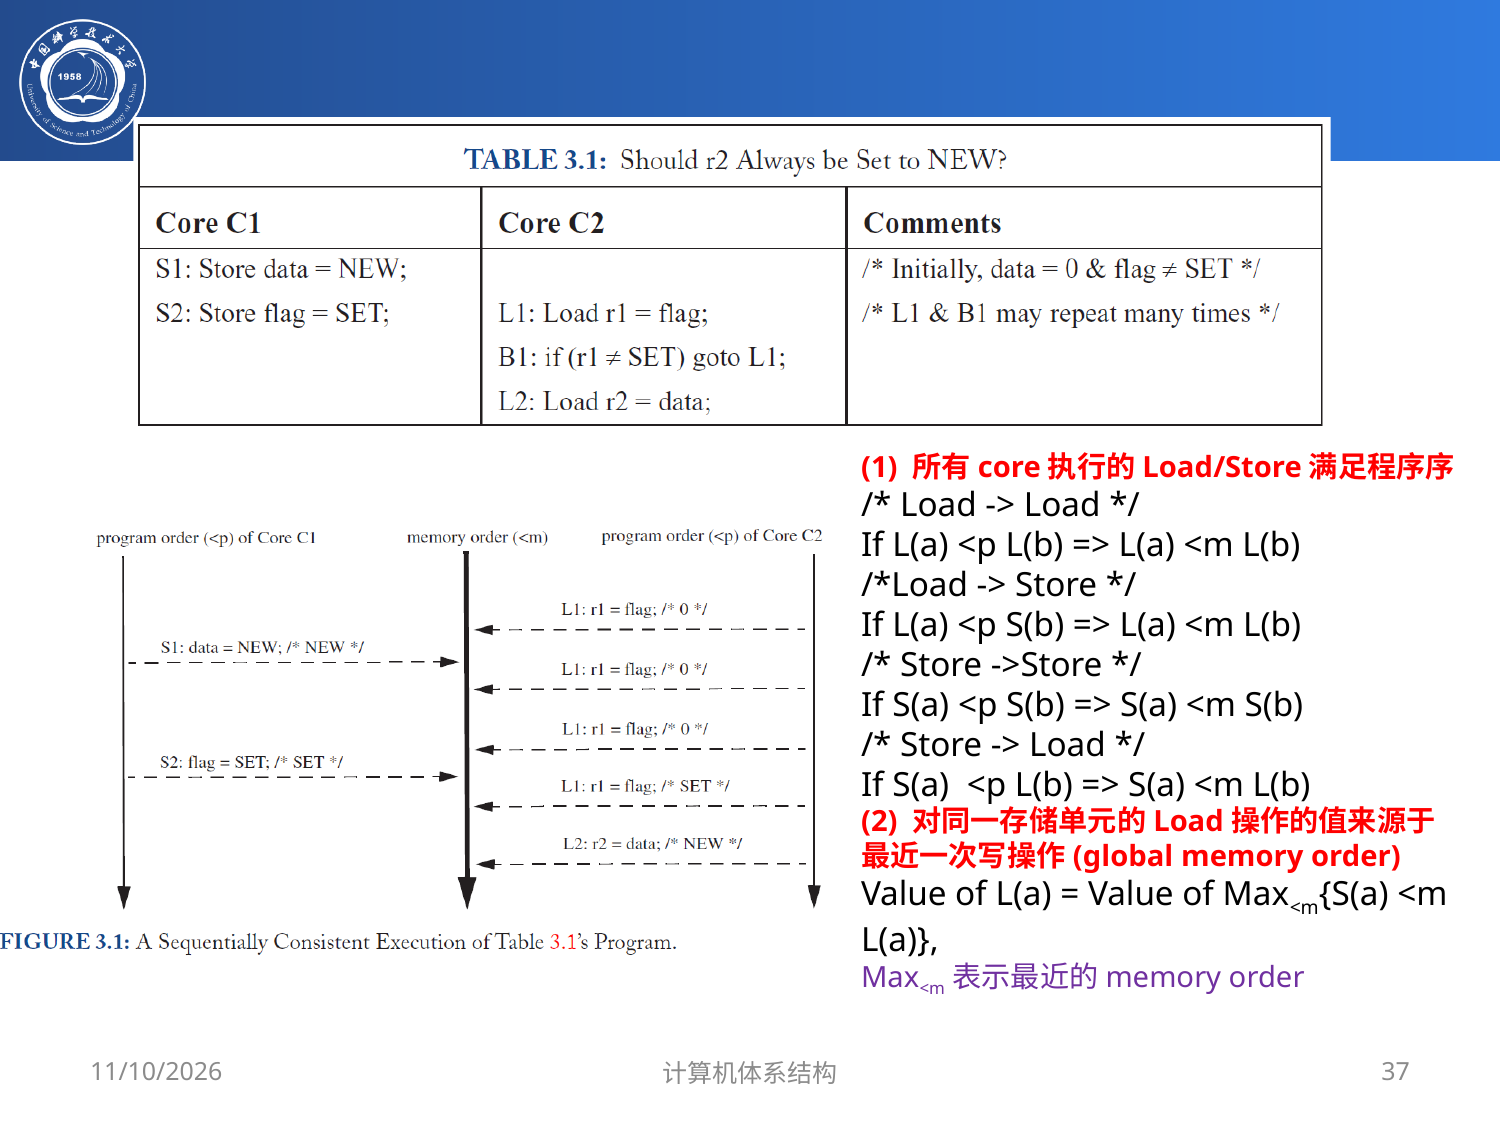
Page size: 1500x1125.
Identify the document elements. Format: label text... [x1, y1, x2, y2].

picture [19, 19, 1332, 429]
slide_number 37 [1074, 1042, 1425, 1103]
footer 计算机体系结构 [512, 1042, 988, 1103]
picture [0, 495, 863, 958]
text_box (1) 所有core执行的Load/Store满足程序序 /* Load -> Load */ If L(a) <p L(b) => L(a) <m L(b) /*Load -> Store */ If L(a) <p S(b) => L(a) <m L(b) /* Store ->Store */ If S(a) <p S(b) => S(a) <m S(b) /* Store -> Load */ If S(a) <p L(b) => S(a) <m L(b) (2) 对同一存储单元的Load操作的值来源于最近一次写操作(global memory order) Value of L(a) = Value of Max<m{S(a) <m L(a)}, Max<m表示最近的memory order [846, 440, 1477, 1005]
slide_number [75, 1042, 425, 1103]
